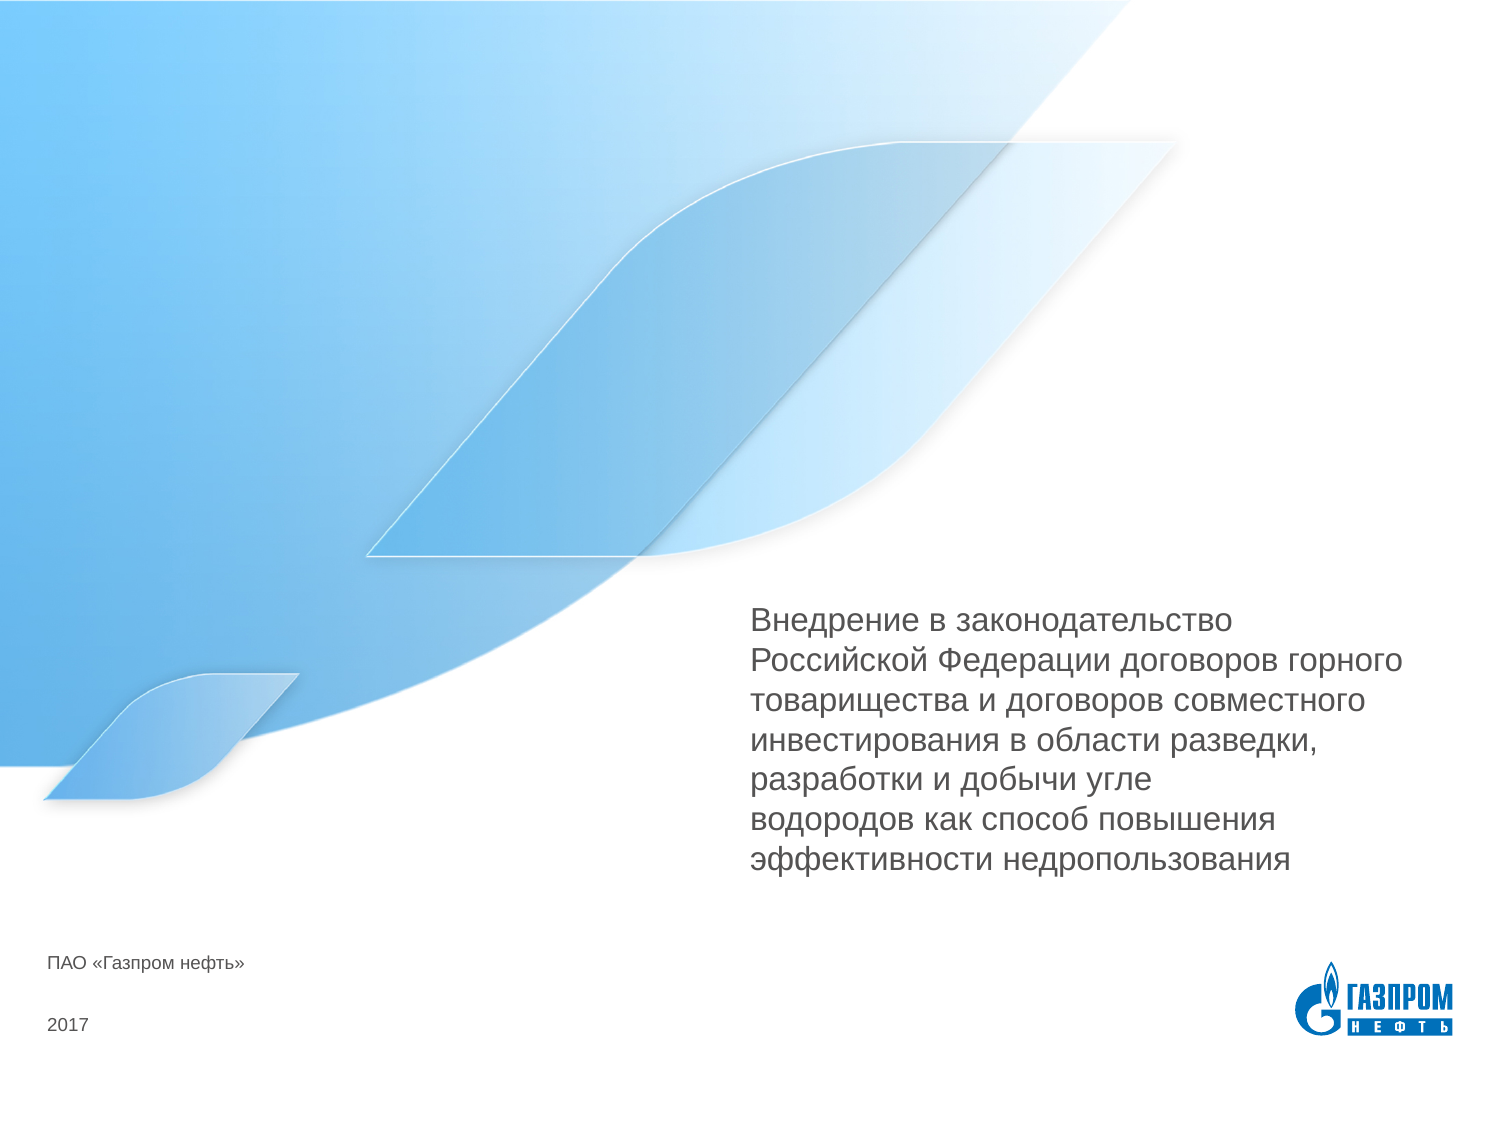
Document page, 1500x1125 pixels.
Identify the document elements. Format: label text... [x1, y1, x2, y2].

picture [0, 0, 1500, 1125]
list ПАО «Газпром нефть» [47, 943, 691, 974]
subtitle 2017 [47, 1005, 691, 1036]
title Внедрение в законодательство Российской Федерации договоров горного товарищества и договоров совместного инвестирования в области разведки, разработки и добычи угле водородов как способ повышения эффективности недропользования [750, 597, 1459, 894]
